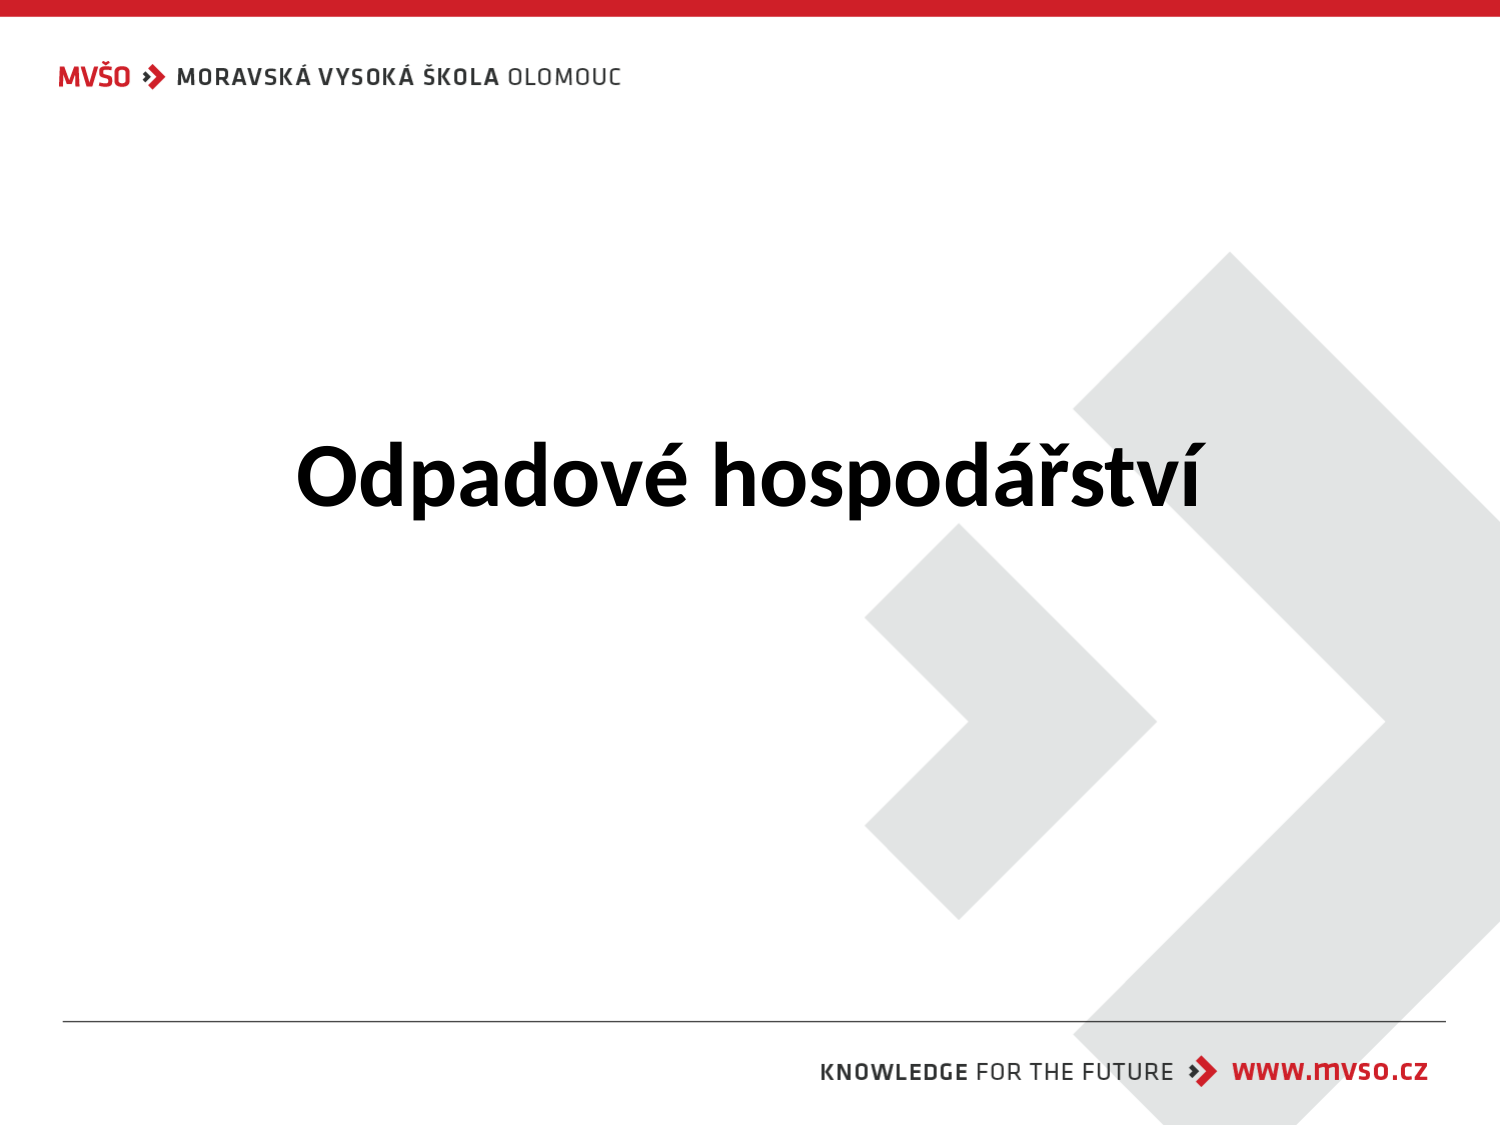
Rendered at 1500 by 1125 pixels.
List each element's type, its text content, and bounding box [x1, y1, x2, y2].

title Odpadové hospodářství [112, 349, 1388, 591]
picture [0, 0, 1500, 1125]
